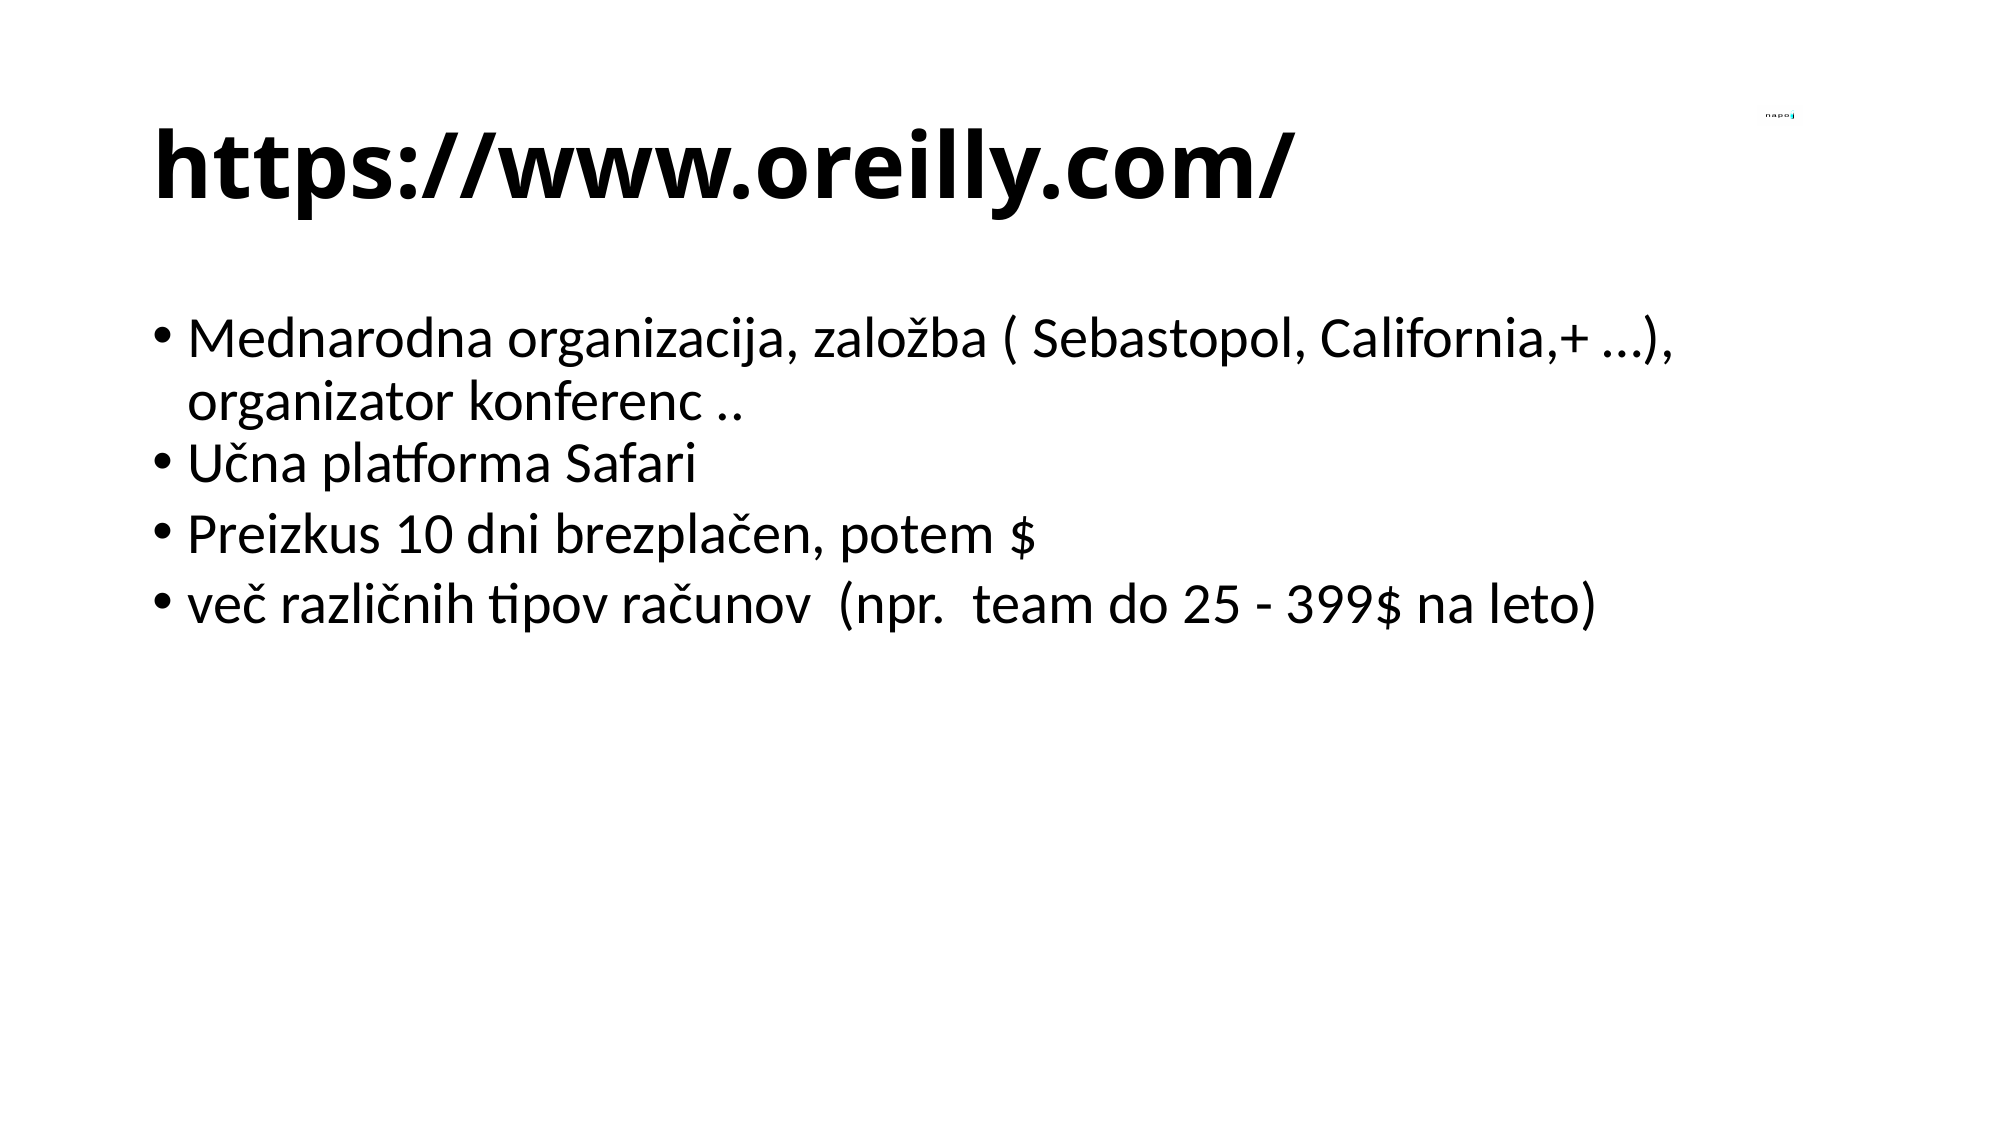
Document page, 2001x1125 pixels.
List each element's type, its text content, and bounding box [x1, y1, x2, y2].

text_box https://www.oreilly.com/ [137, 59, 1863, 278]
text_box Mednarodna organizacija, založba ( Sebastopol, California,+ …), organizator konferenc .. Učna platforma Safari Preizkus 10 dni brezplačen, potem $ več različnih tipov računov (npr. team do 25 - 399$ na leto) [137, 299, 1863, 1014]
